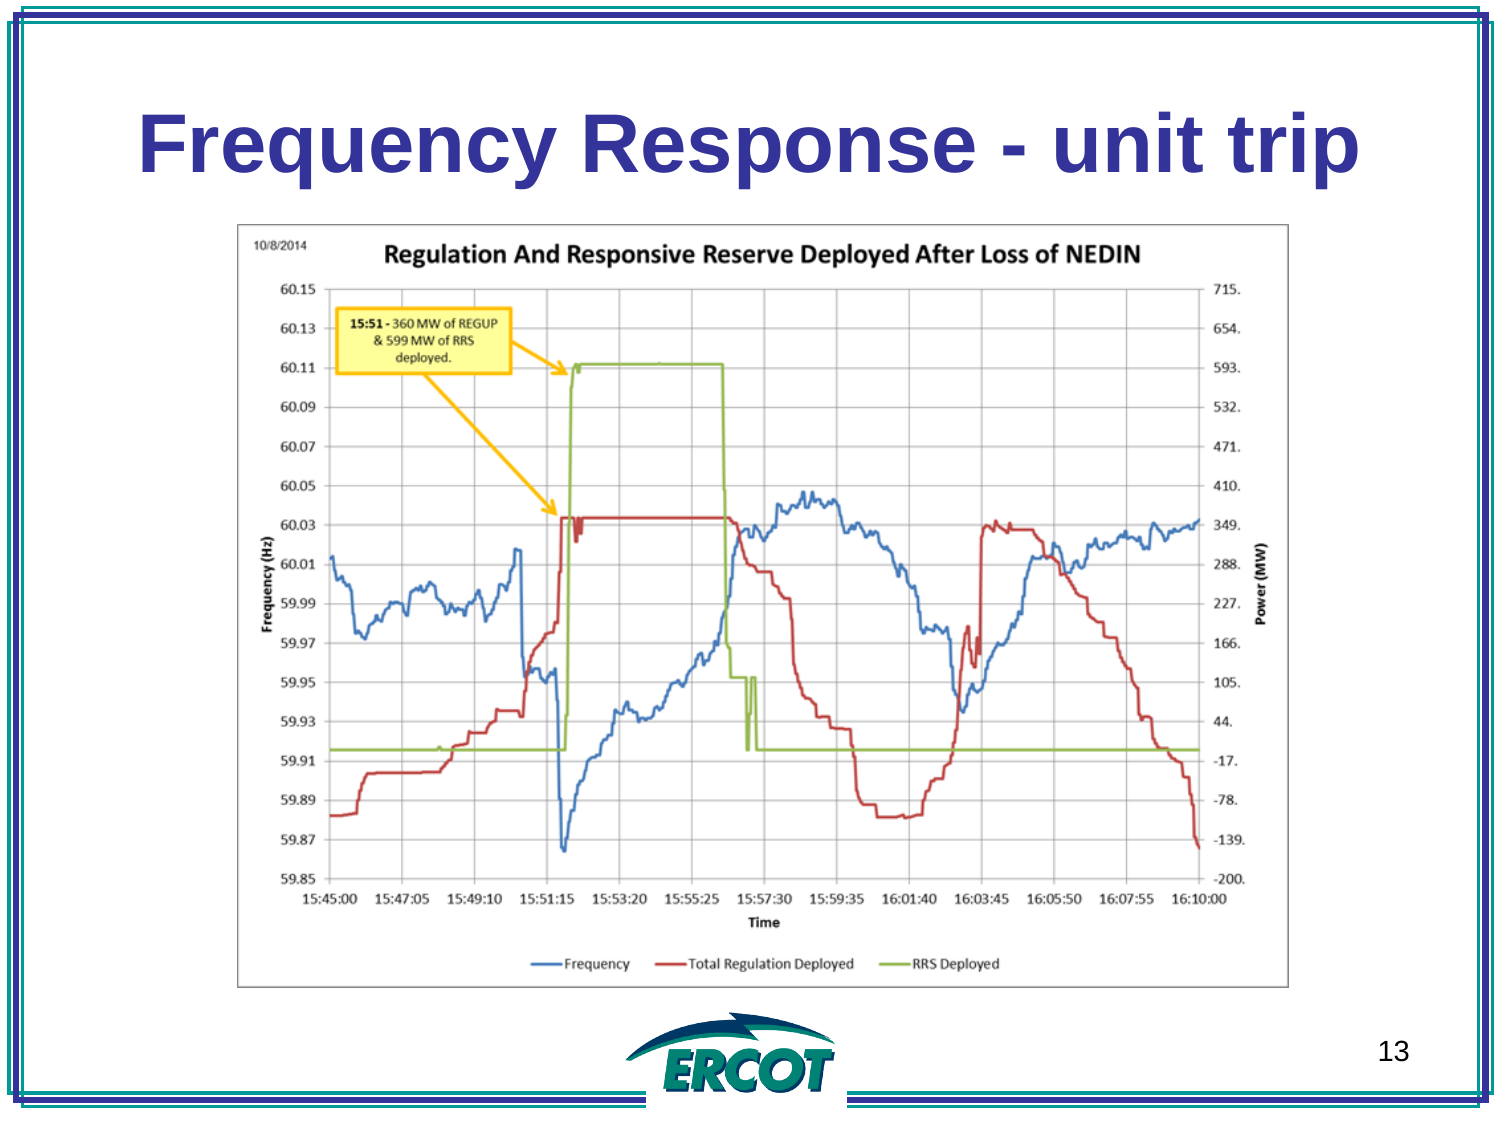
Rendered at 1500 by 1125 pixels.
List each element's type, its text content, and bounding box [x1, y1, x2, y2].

slide_number 13 [1074, 1024, 1425, 1103]
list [237, 224, 1289, 988]
title Frequency Response - unit trip [75, 45, 1425, 233]
picture [624, 1012, 836, 1100]
